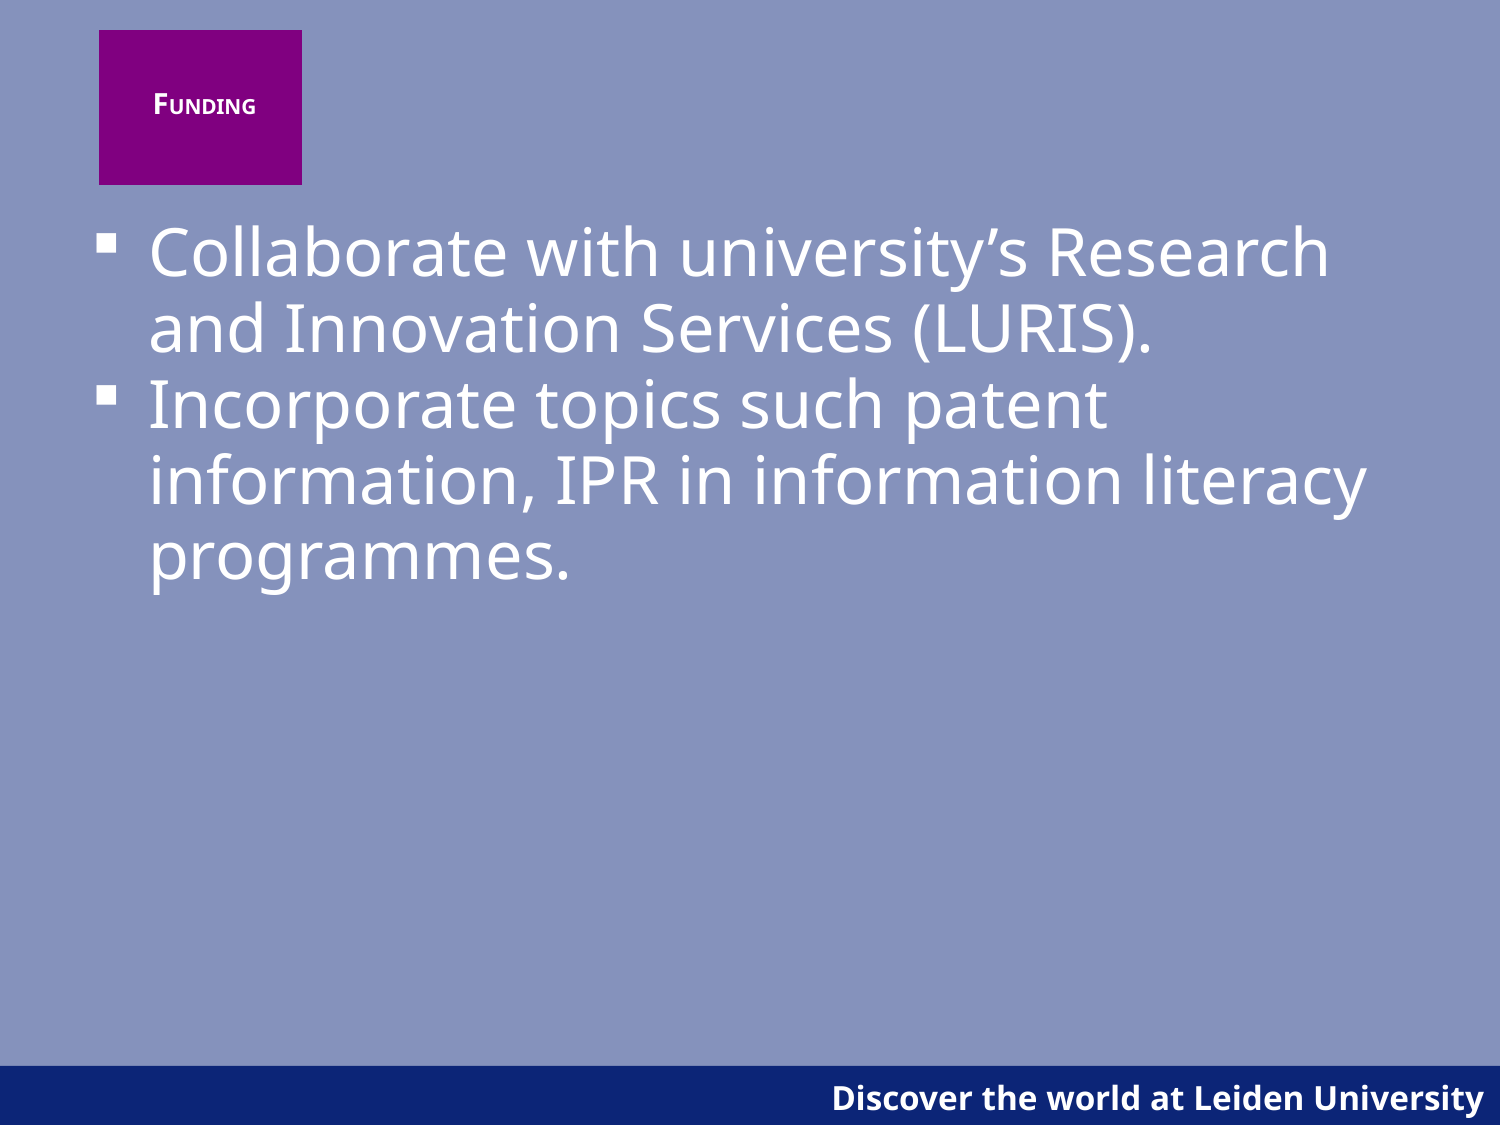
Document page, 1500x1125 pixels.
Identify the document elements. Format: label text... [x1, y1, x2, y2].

text_box [100, 128, 301, 185]
text_box FUNDING [88, 78, 313, 128]
text_box [100, 30, 301, 78]
list Collaborate with university’s Research and Innovation Services (LURIS). Incorporate topics such patent information, IPR in information literacy programmes. [76, 208, 1412, 964]
